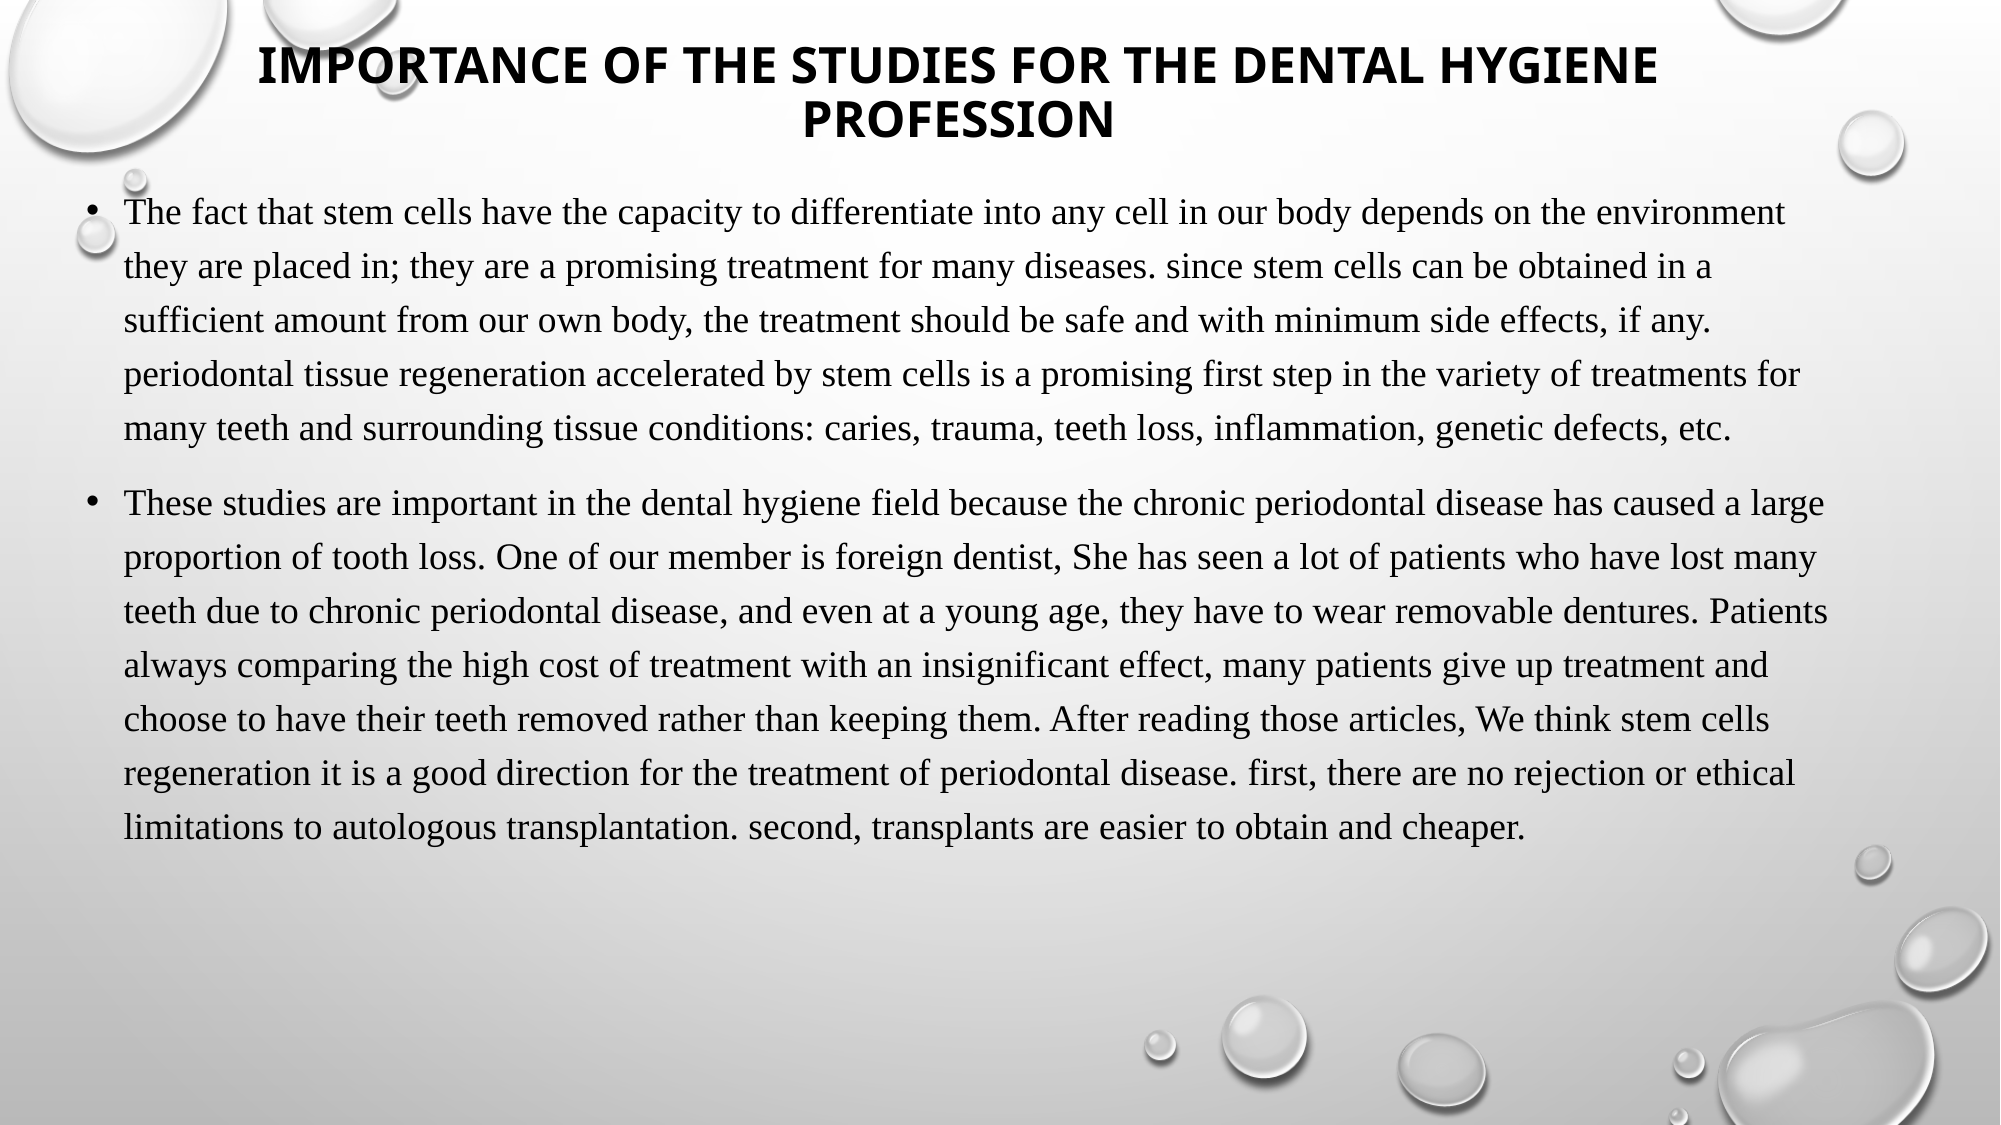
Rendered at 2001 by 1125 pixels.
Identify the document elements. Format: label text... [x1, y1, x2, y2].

title Importance of the studies for the dental hygiene profession [108, 19, 1809, 170]
picture [0, 0, 2000, 1125]
list The fact that stem cells have the capacity to differentiate into any cell in our body depends on the environment they are placed in; they are a promising treatment for many diseases. since stem cells can be obtained in a sufficient amount from our own body, the treatment should be safe and with minimum side effects, if any. periodontal tissue regeneration accelerated by stem cells is a promising first step in the variety of treatments for many teeth and surrounding tissue conditions: caries, trauma, teeth loss, inflammation, genetic defects, etc. These studies are important in the dental hygiene field because the chronic periodontal disease has caused a large proportion of tooth loss. One of our member is foreign dentist, She has seen a lot of patients who have lost many teeth due to chronic periodontal disease, and even at a young age, they have to wear removable dentures. Patients always comparing the high cost of treatment with an insignificant effect, many patients give up treatment and choose to have their teeth removed rather than keeping them. After reading those articles, We think stem cells regeneration it is a good direction for the treatment of periodontal disease. first, there are no rejection or ethical limitations to autologous transplantation. second, transplants are easier to obtain and cheaper. [71, 170, 1850, 1087]
